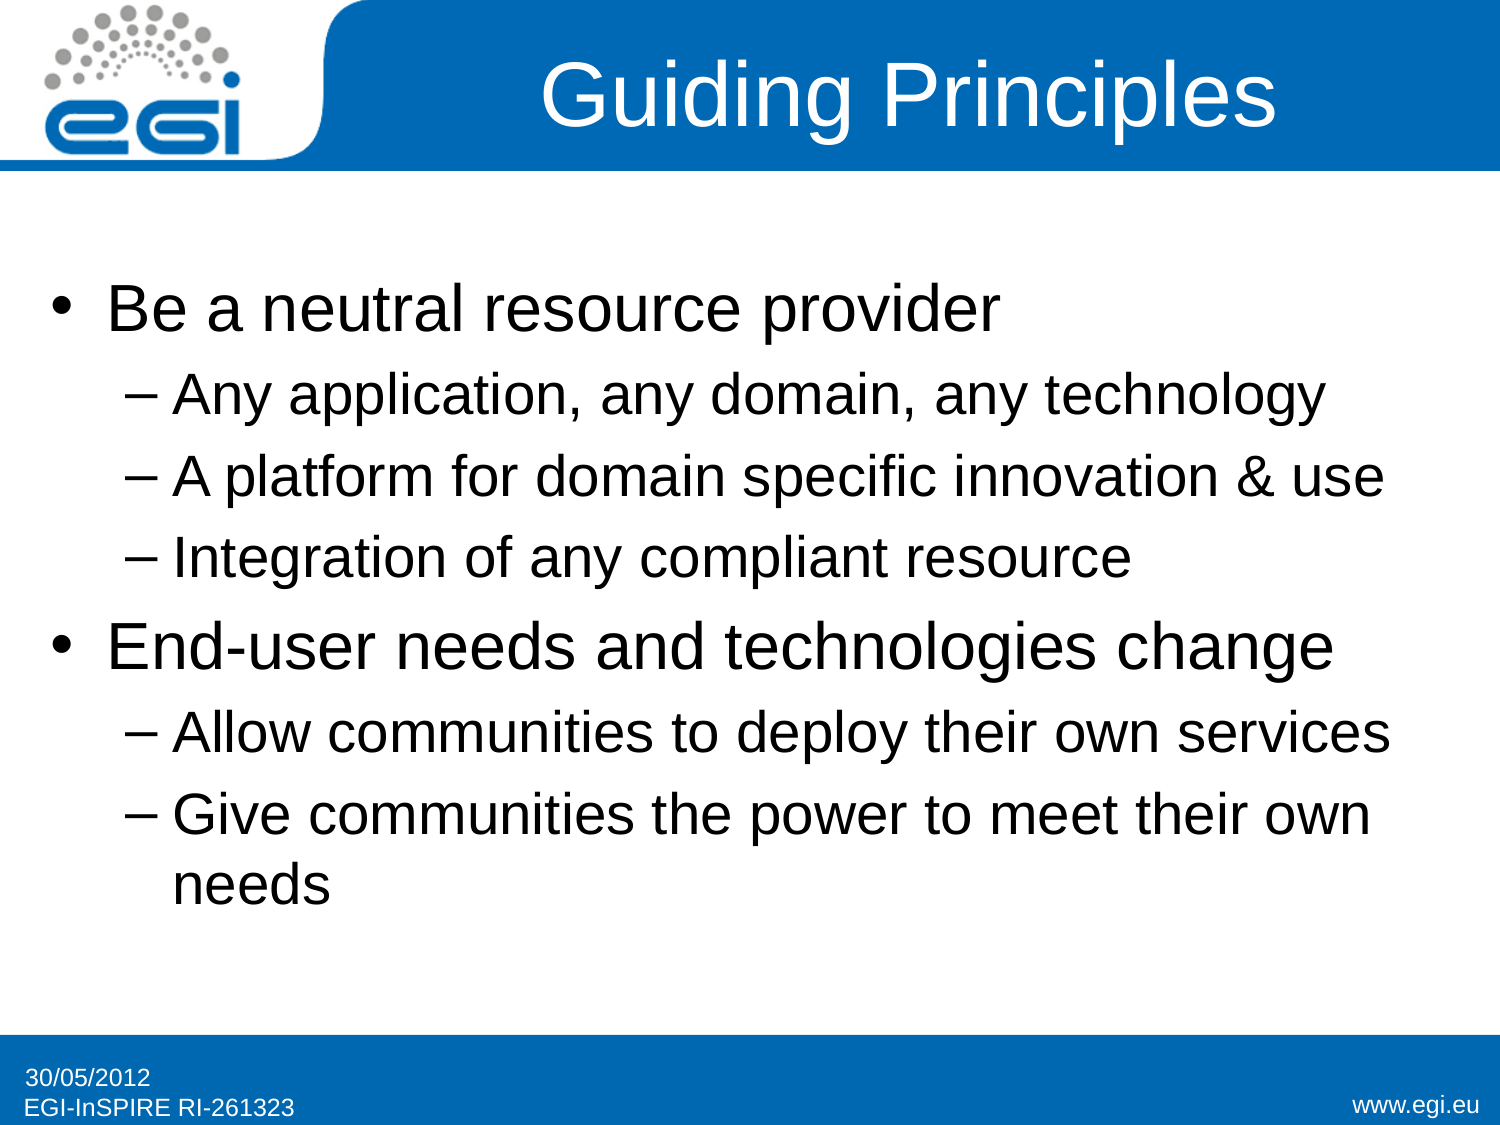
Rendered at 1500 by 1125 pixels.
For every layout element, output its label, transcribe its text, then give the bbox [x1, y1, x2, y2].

list Be a neutral resource provider Any application, any domain, any technology A platform for domain specific innovation & use Integration of any compliant resource End-user needs and technologies change Allow communities to deploy their own services Give communities the power to meet their own needs [35, 257, 1483, 1000]
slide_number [10, 1046, 361, 1106]
title Guiding Principles [348, 19, 1471, 161]
picture [0, 0, 1500, 171]
